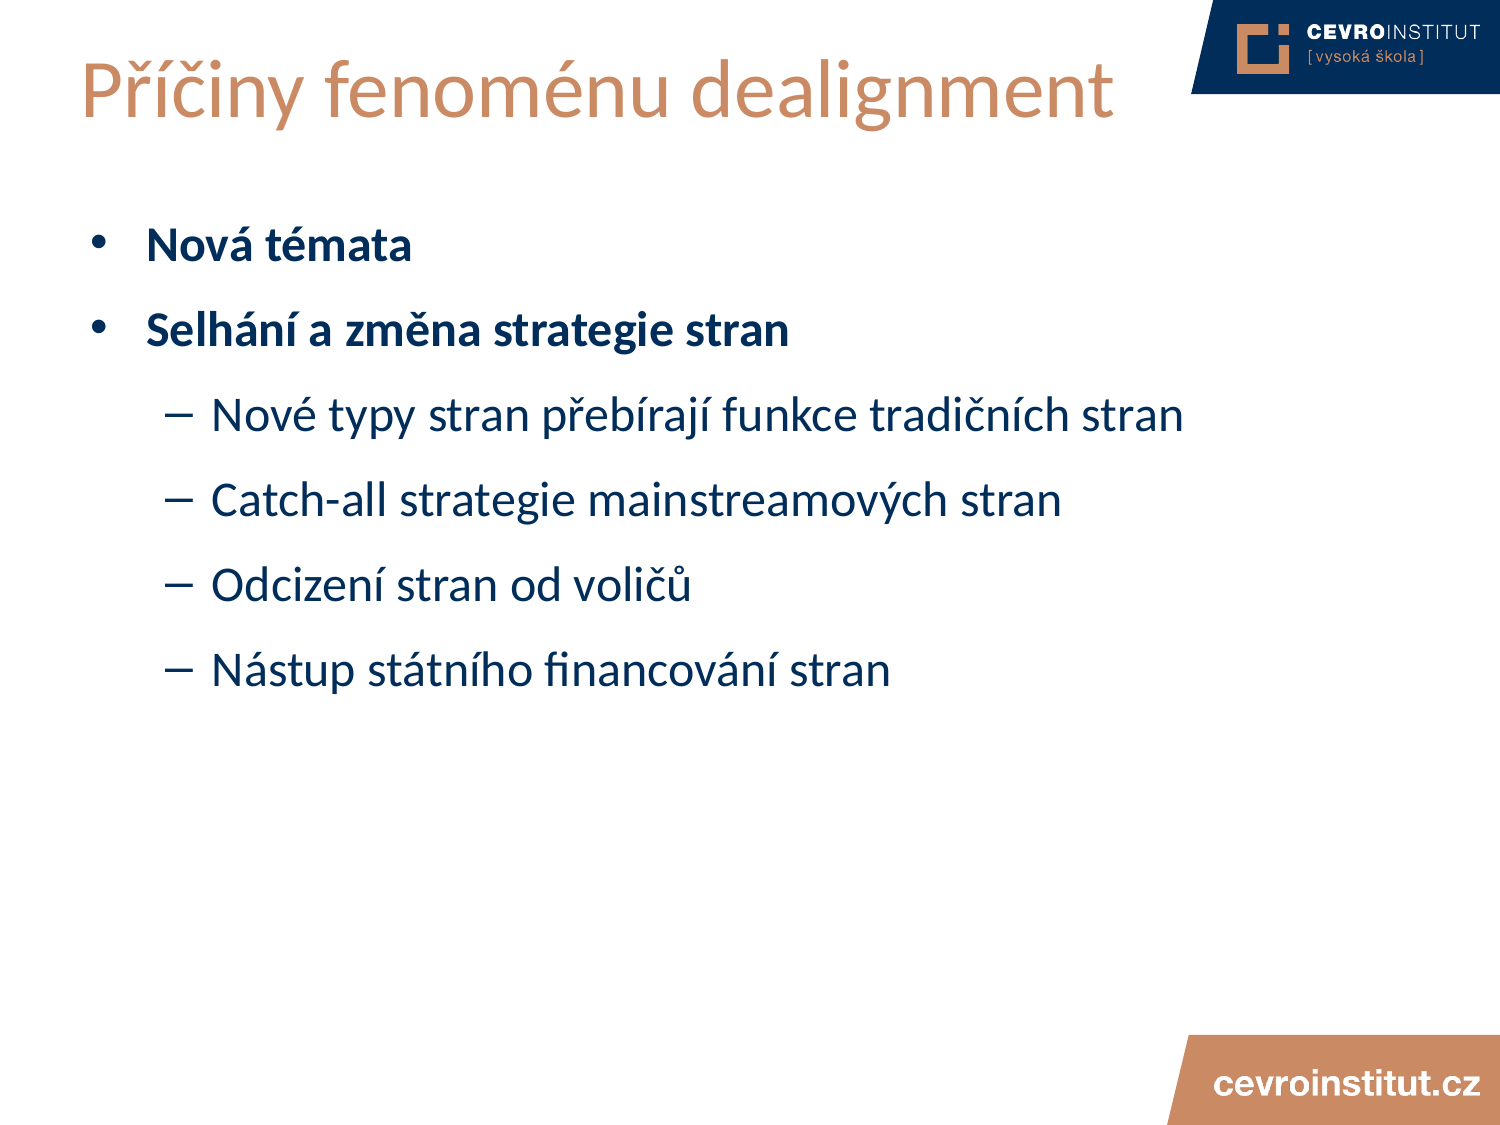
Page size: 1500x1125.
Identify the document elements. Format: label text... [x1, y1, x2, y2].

picture [1214, 1069, 1480, 1096]
list Nová témata Selhání a změna strategie stran Nové typy stran přebírají funkce tradičních stran Catch-all strategie mainstreamových stran Odcizení stran od voličů Nástup státního financování stran [75, 203, 1425, 1005]
picture [1237, 24, 1480, 74]
title Příčiny fenoménu dealignment [39, 47, 1425, 120]
